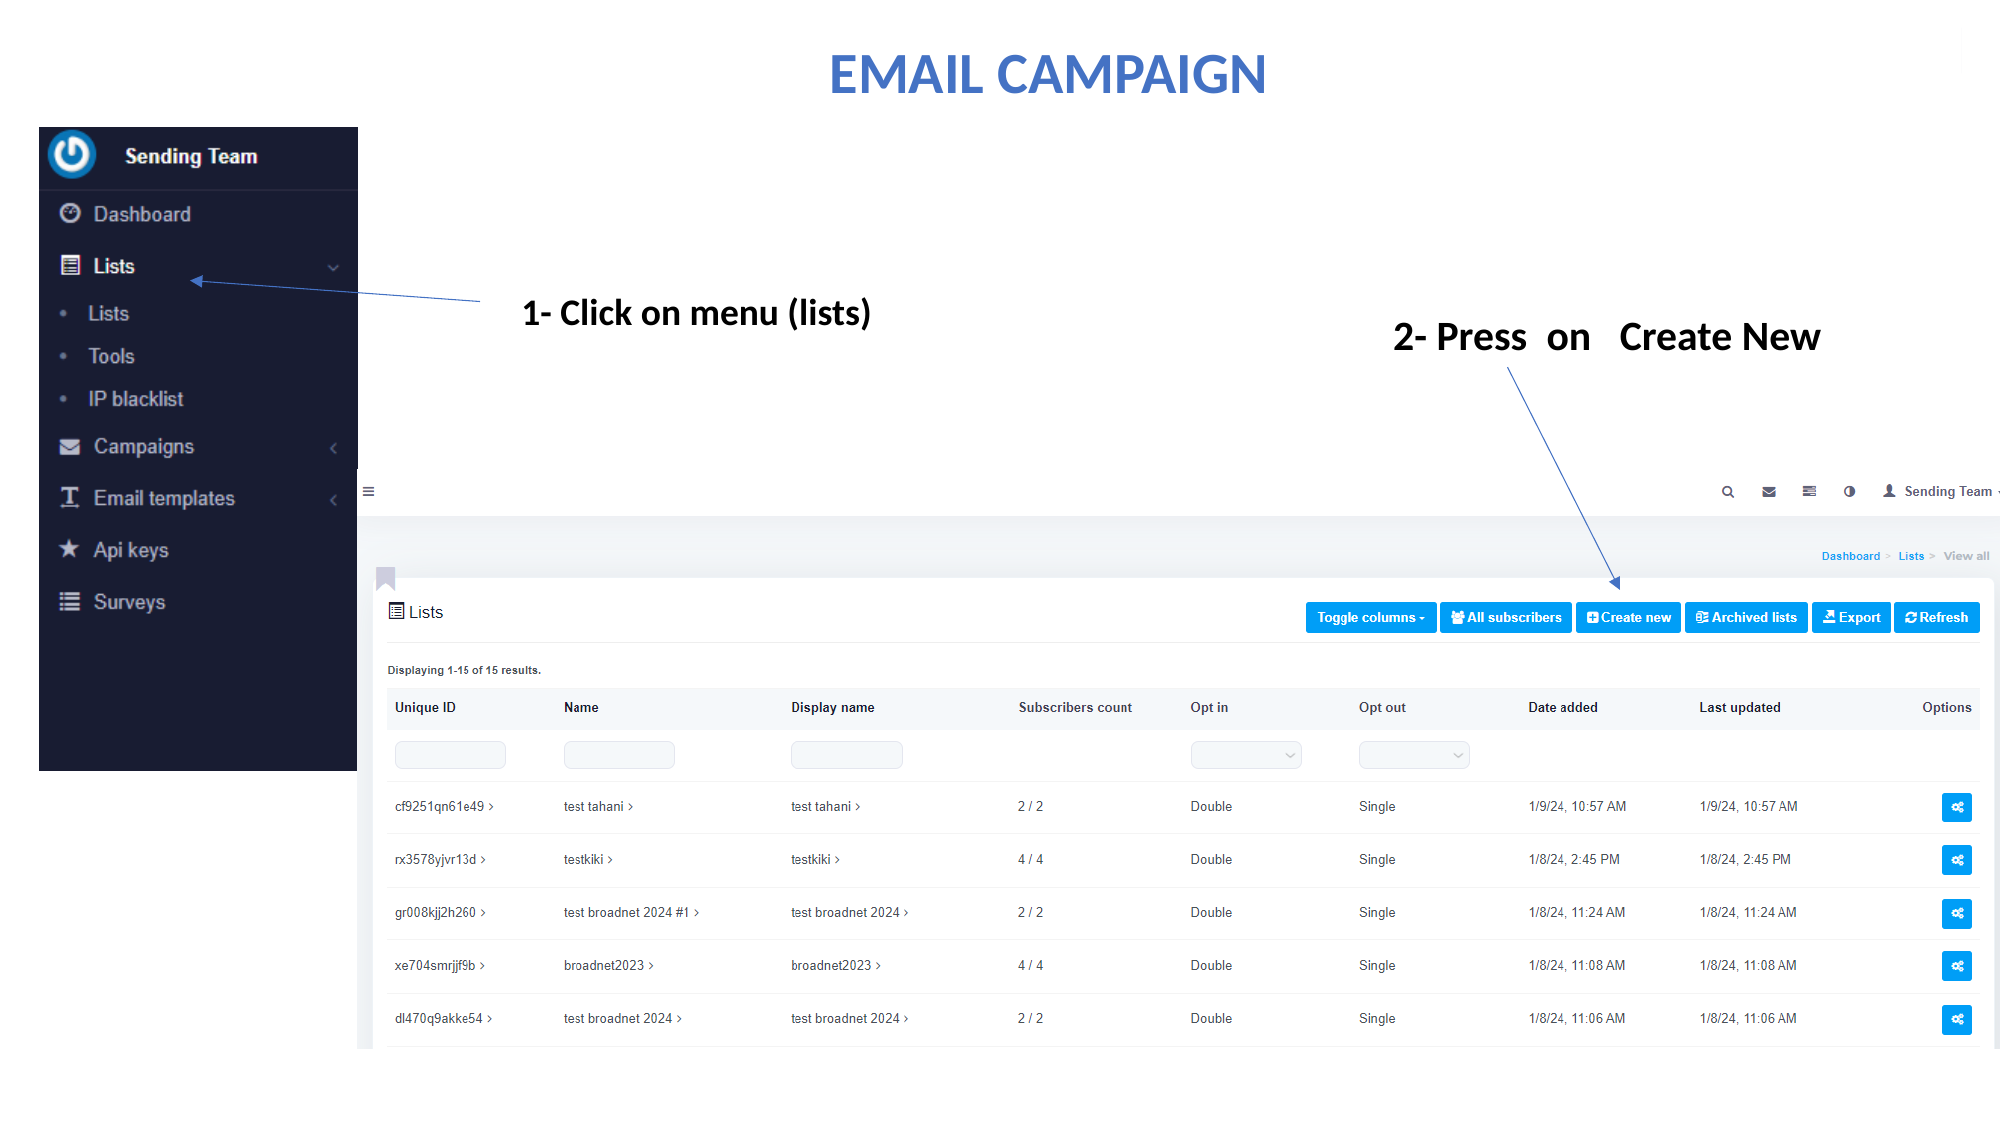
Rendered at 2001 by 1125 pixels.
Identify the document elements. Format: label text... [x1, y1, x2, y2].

text_box EMAIL CAMPAIGN [814, 27, 1483, 113]
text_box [1507, 367, 1620, 590]
picture [39, 127, 2000, 1050]
text_box 2- Press on Create New [1378, 301, 1837, 367]
text_box 1- Click on menu (lists) [506, 280, 935, 341]
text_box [189, 280, 480, 302]
